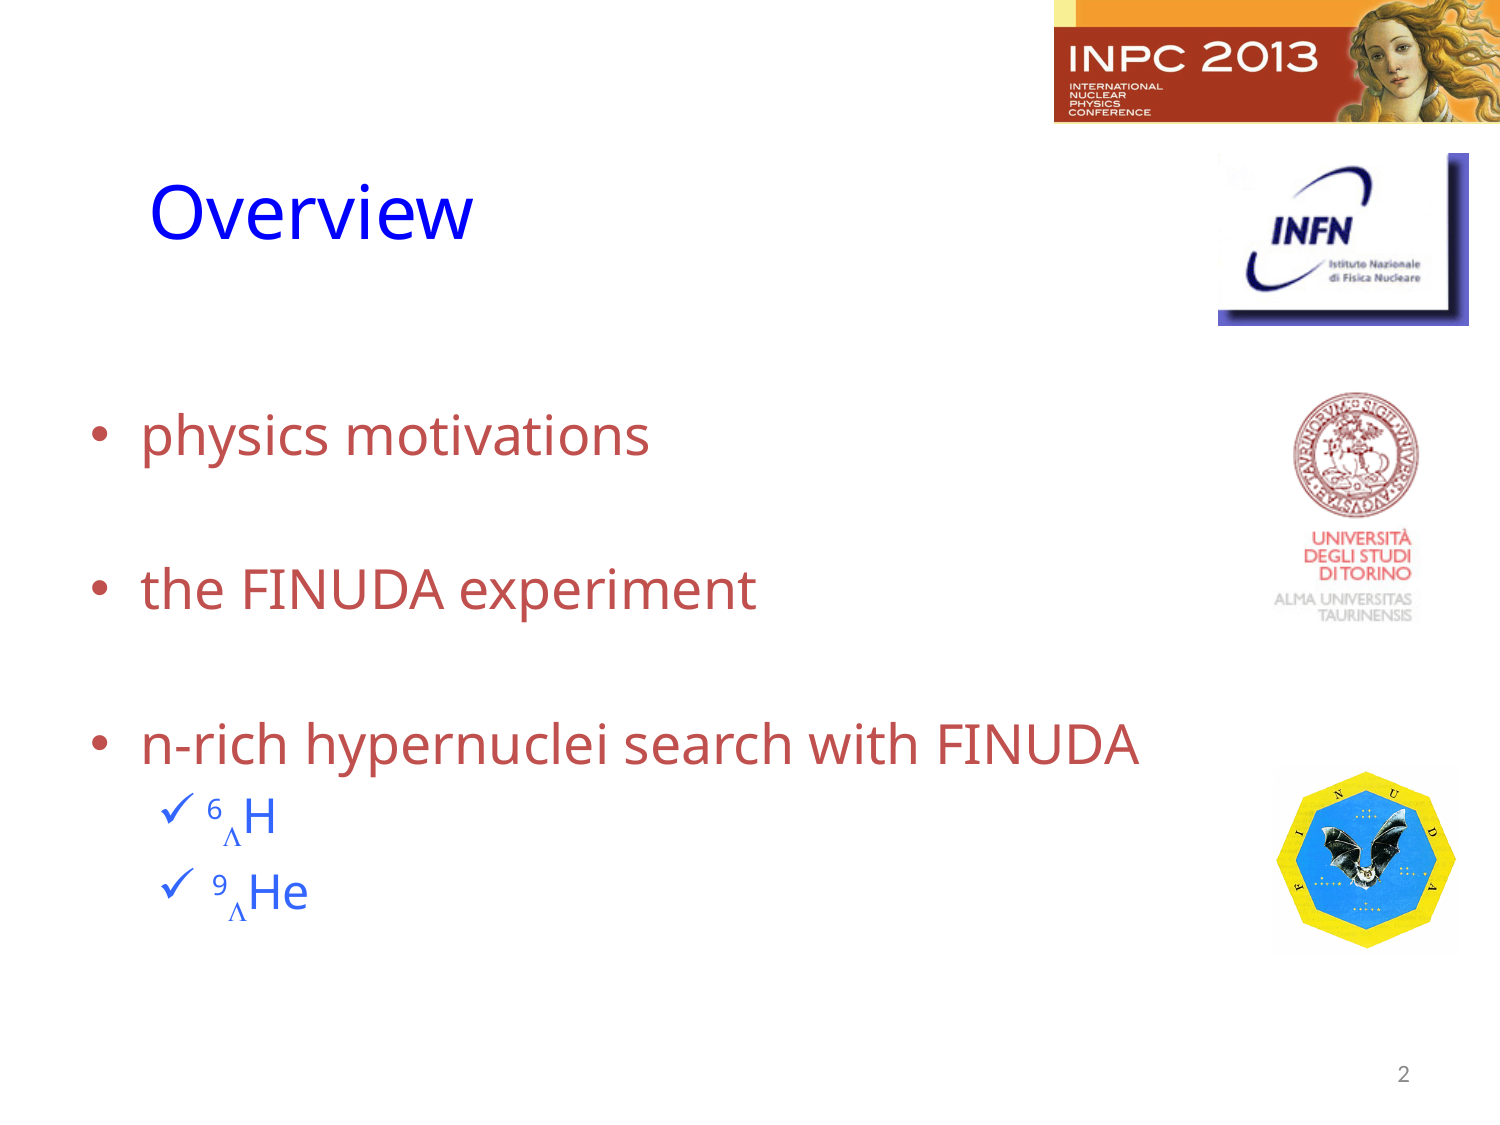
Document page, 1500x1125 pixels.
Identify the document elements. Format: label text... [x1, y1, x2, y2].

picture [1273, 383, 1426, 633]
title Overview [75, 115, 548, 304]
picture [1053, 0, 1500, 125]
list physics motivations the FINUDA experiment n-rich hypernuclei search with FINUDA 6LH 9LHe [75, 314, 1425, 940]
slide_number 2 [1074, 1042, 1425, 1103]
picture [1218, 153, 1470, 326]
picture [1273, 766, 1461, 954]
